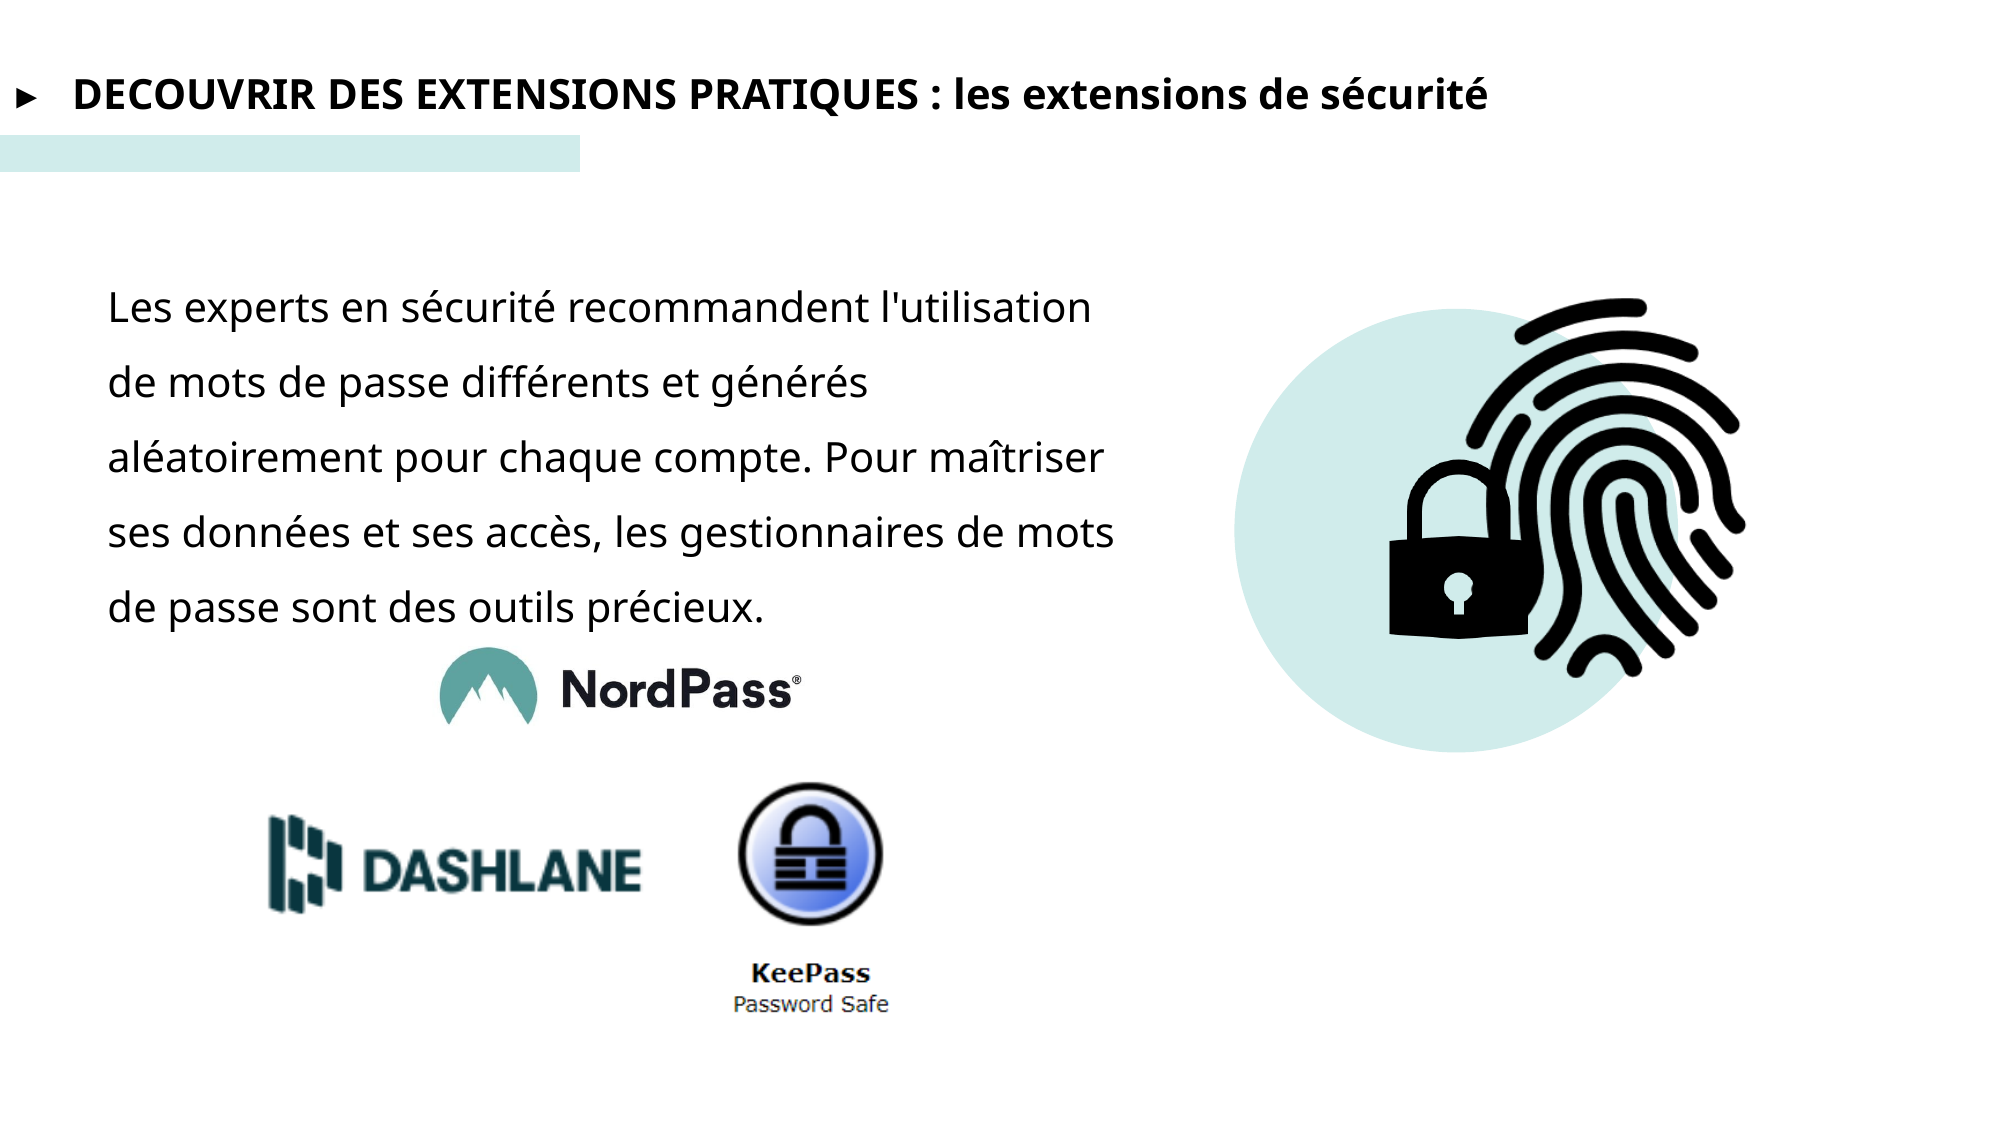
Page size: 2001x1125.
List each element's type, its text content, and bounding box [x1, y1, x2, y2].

picture [257, 796, 653, 934]
picture [1340, 266, 1833, 709]
text_box DECOUVRIR DES EXTENSIONS PRATIQUES : les extensions de sécurité [1, 35, 1505, 126]
text_box [1234, 319, 1589, 753]
text_box [0, 135, 580, 172]
picture [713, 772, 904, 1031]
text_box Les experts en sécurité recommandent l'utilisation de mots de passe différents et générés aléatoirement pour chaque compte. Pour maîtriser ses données et ses accès, les gestionnaires de mots de passe sont des outils précieux. [92, 248, 1141, 639]
picture [397, 637, 840, 741]
